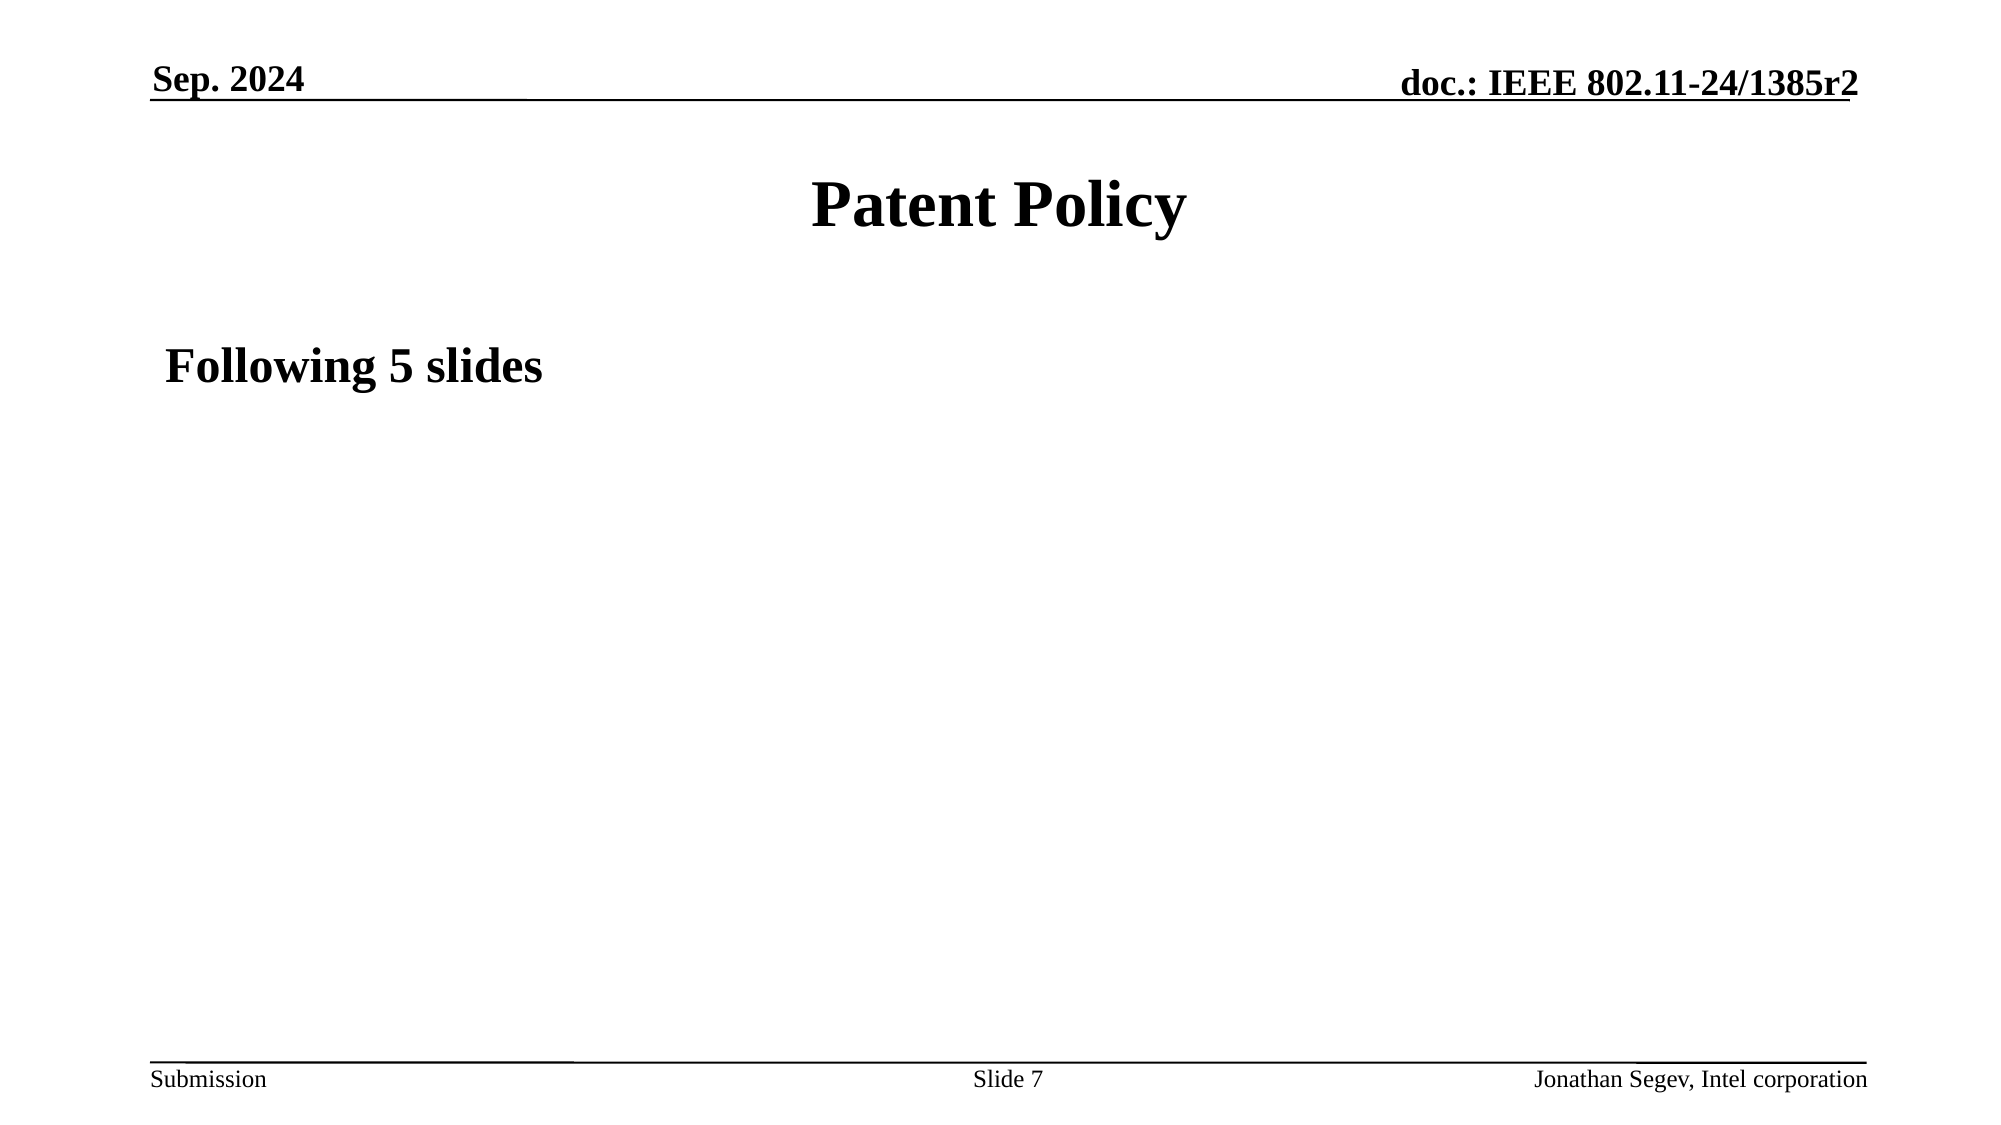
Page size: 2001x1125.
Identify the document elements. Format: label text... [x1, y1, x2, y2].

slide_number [152, 54, 563, 100]
footer Jonathan Segev, Intel corporation [1171, 1061, 1869, 1093]
list Following 5 slides [149, 324, 1850, 1000]
title Patent Policy [149, 112, 1850, 288]
slide_number Slide 7 [950, 1061, 1067, 1123]
